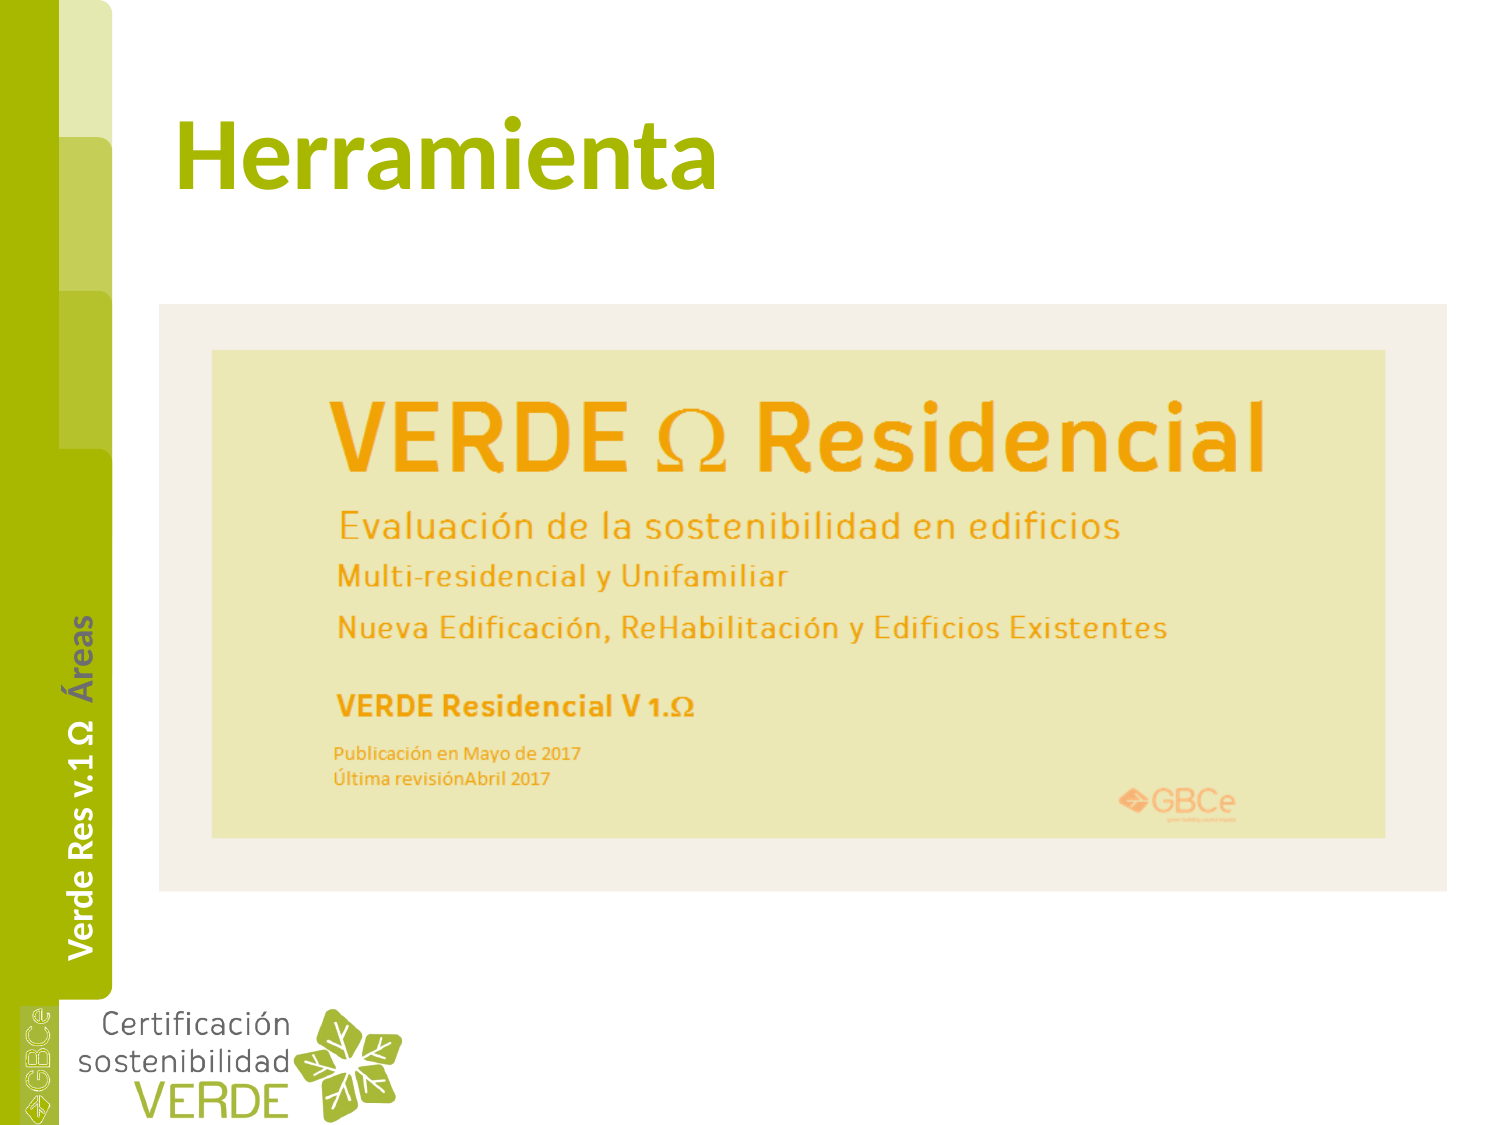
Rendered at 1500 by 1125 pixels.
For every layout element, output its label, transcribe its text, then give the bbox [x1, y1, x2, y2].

picture [159, 304, 1448, 894]
title Herramienta [159, 78, 1459, 220]
text_box Verde Res v.1 Ω Áreas [53, 302, 124, 976]
picture [20, 1006, 408, 1125]
